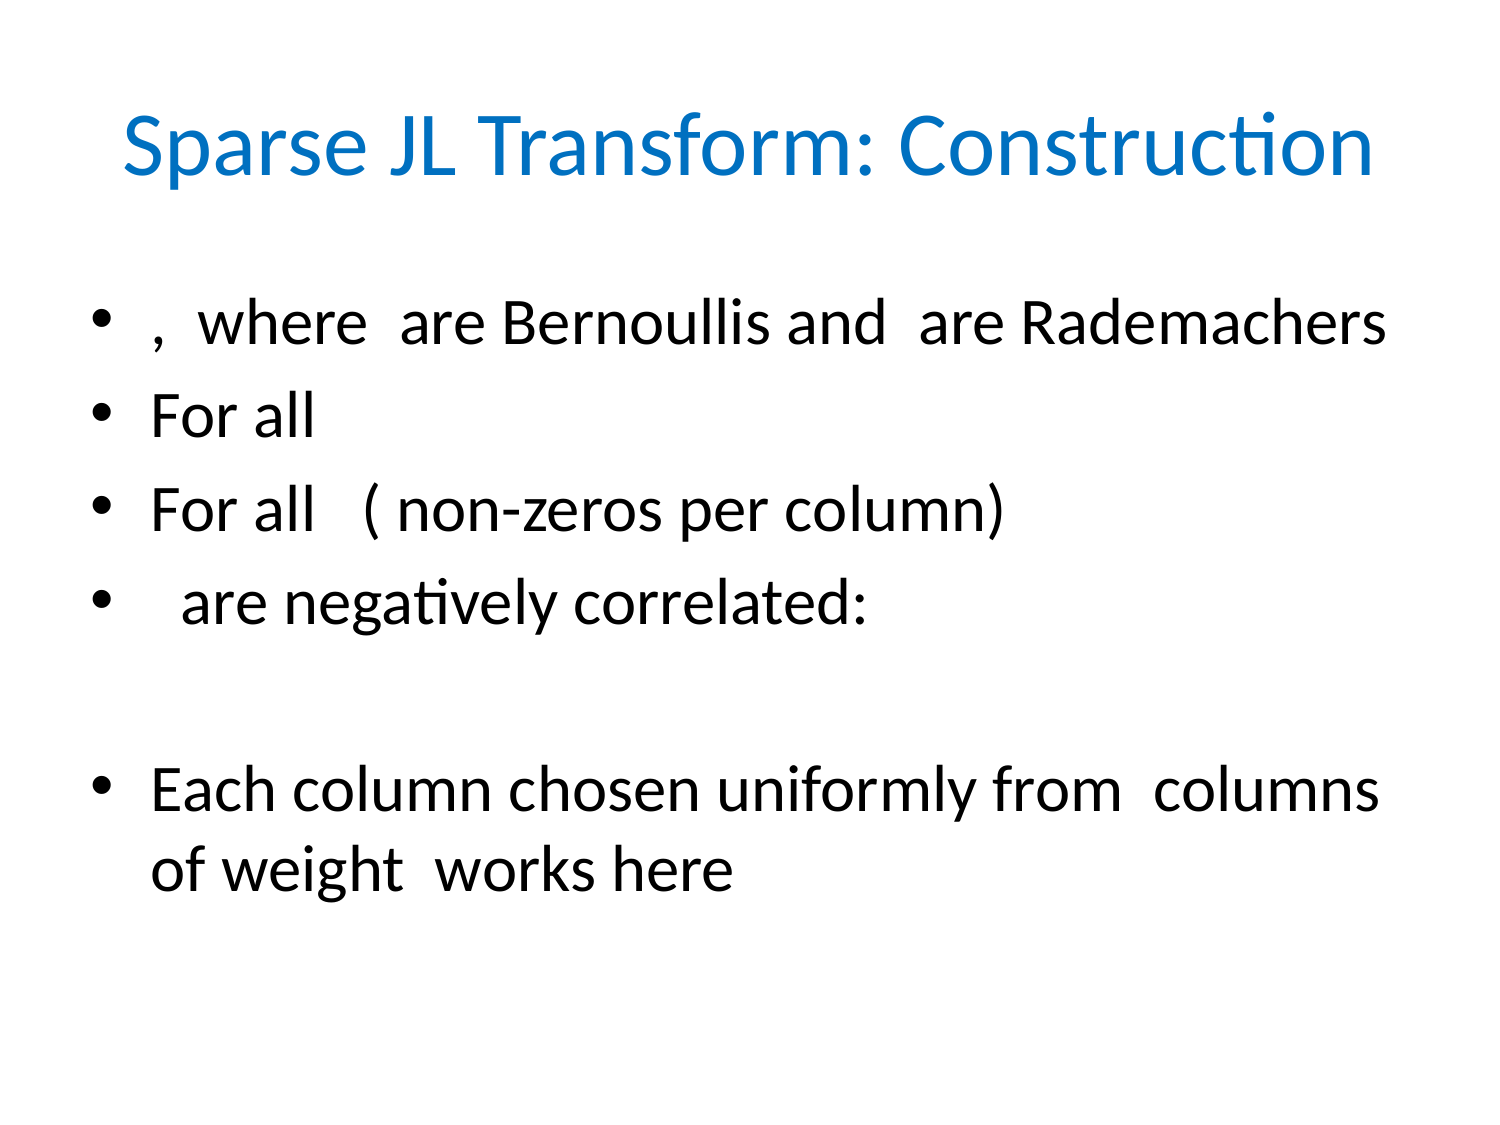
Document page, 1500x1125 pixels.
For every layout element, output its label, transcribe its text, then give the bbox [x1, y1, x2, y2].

title Sparse JL Transform: Construction [75, 45, 1425, 233]
